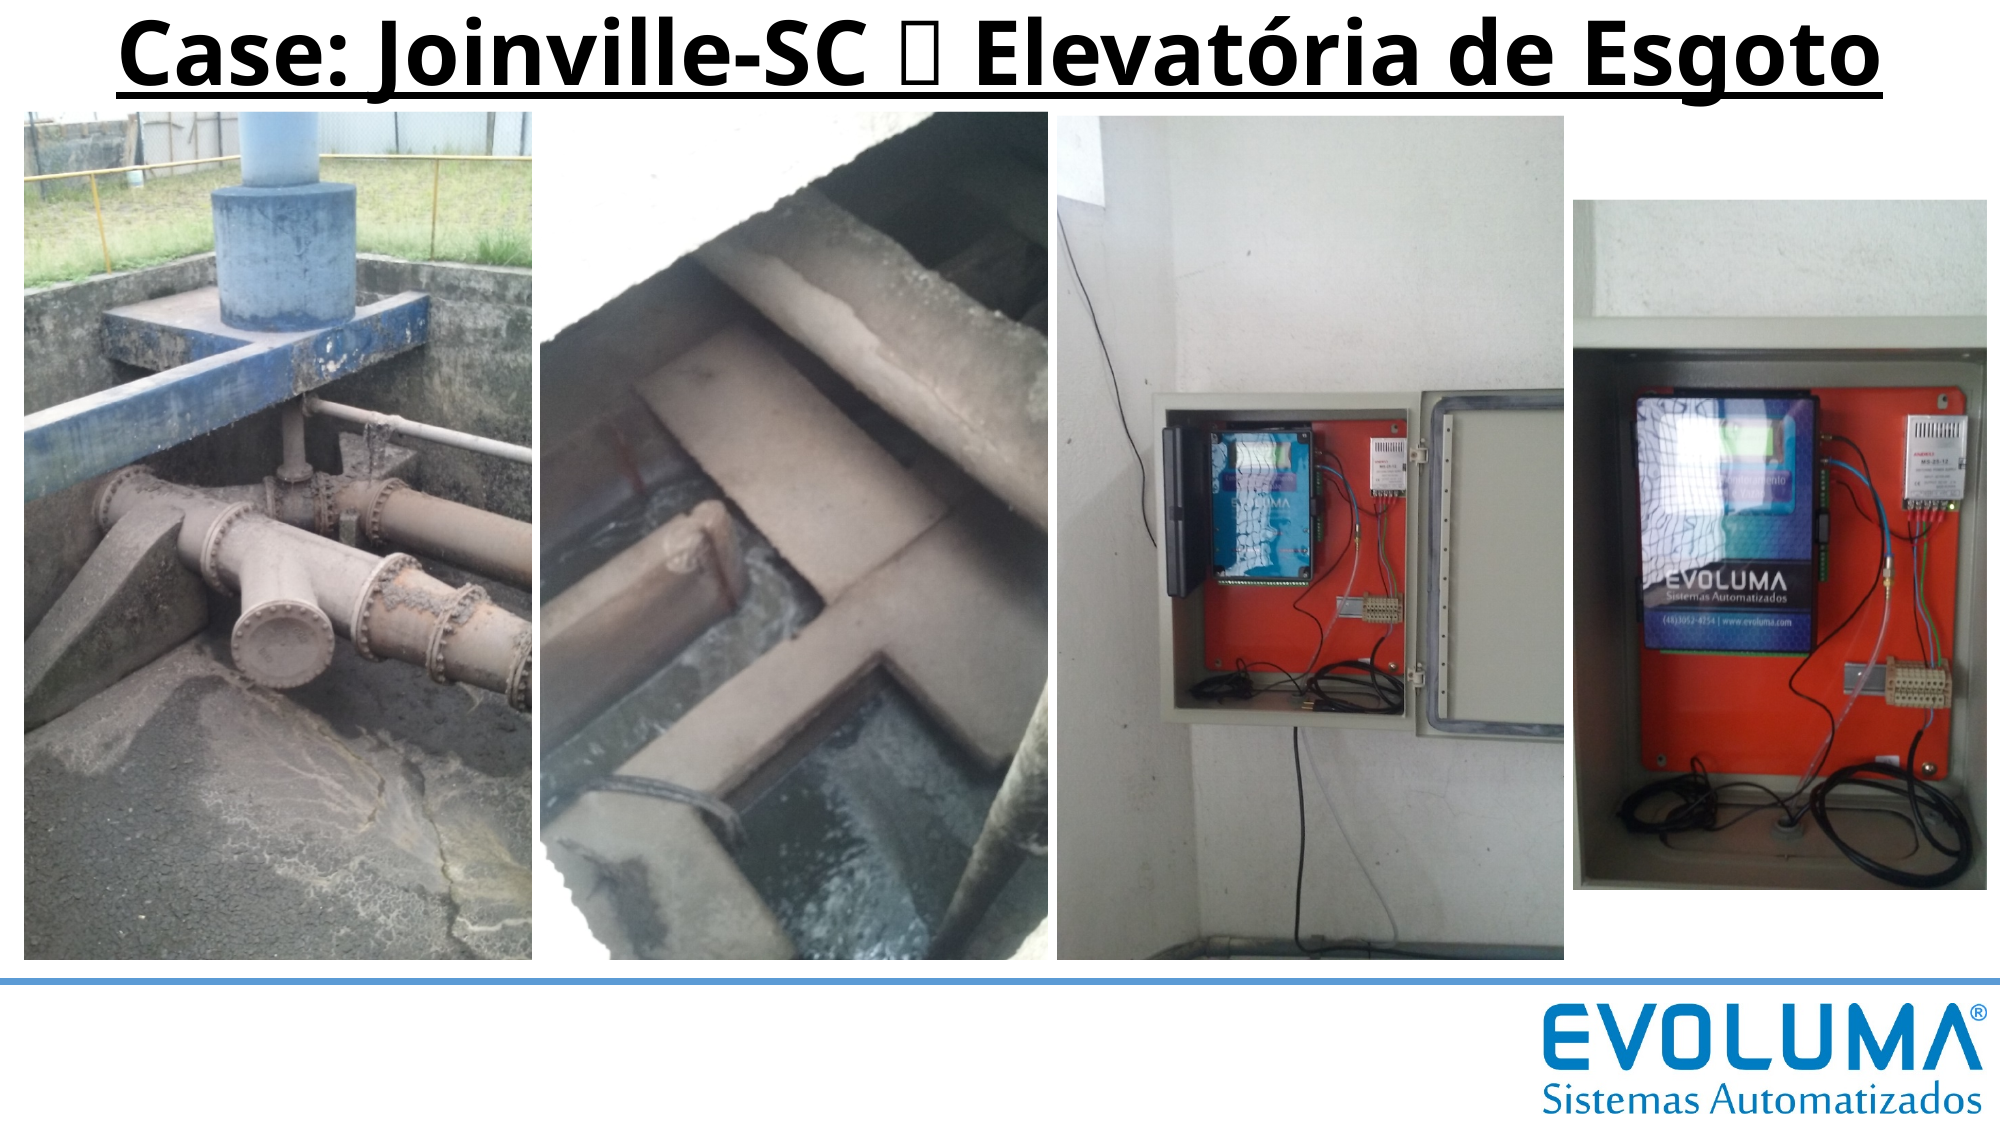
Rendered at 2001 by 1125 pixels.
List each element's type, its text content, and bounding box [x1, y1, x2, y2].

title Case: Joinville-SC  Elevatória de Esgoto [0, 0, 2000, 113]
picture [1541, 1003, 1987, 1114]
picture [0, 112, 2000, 960]
